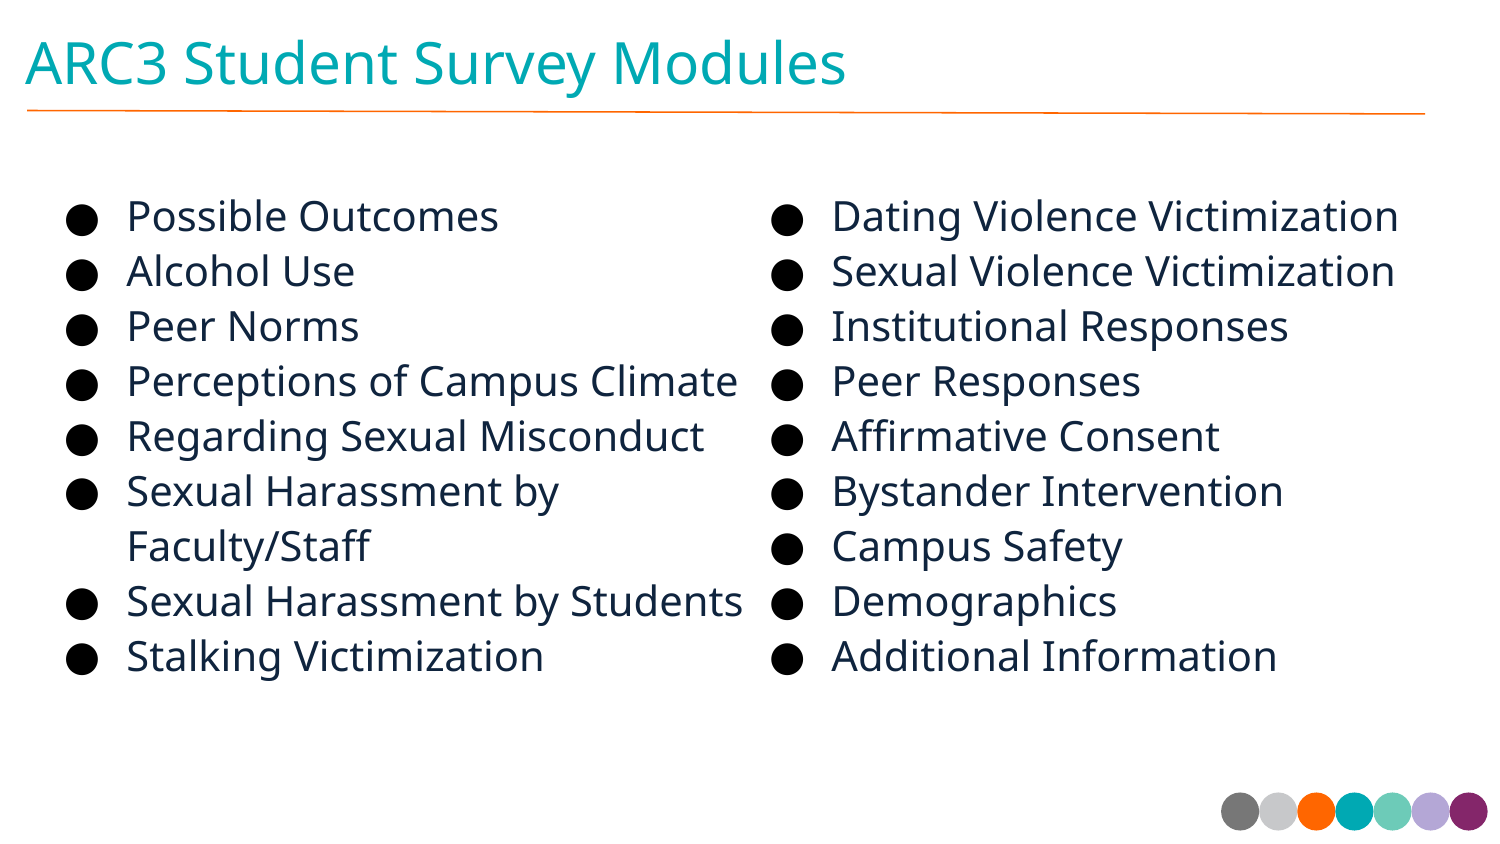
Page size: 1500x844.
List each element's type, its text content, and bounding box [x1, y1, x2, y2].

text_box [1259, 792, 1297, 831]
text_box [1335, 792, 1373, 831]
text_box [1449, 792, 1488, 831]
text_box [26, 110, 1426, 115]
list Dating Violence Victimization Sexual Violence Victimization Institutional Responses Peer Responses Affirmative Consent Bystander Intervention Campus Safety Demographics Additional Information [741, 169, 1455, 704]
list Possible Outcomes Alcohol Use Peer Norms Perceptions of Campus Climate Regarding Sexual Misconduct Sexual Harassment by Faculty/Staff Sexual Harassment by Students Stalking Victimization [36, 169, 741, 704]
text_box [1297, 792, 1335, 831]
text_box [1411, 792, 1450, 831]
title ARC3 Student Survey Modules [10, 11, 1408, 106]
text_box [1221, 792, 1259, 831]
text_box [1373, 792, 1411, 831]
